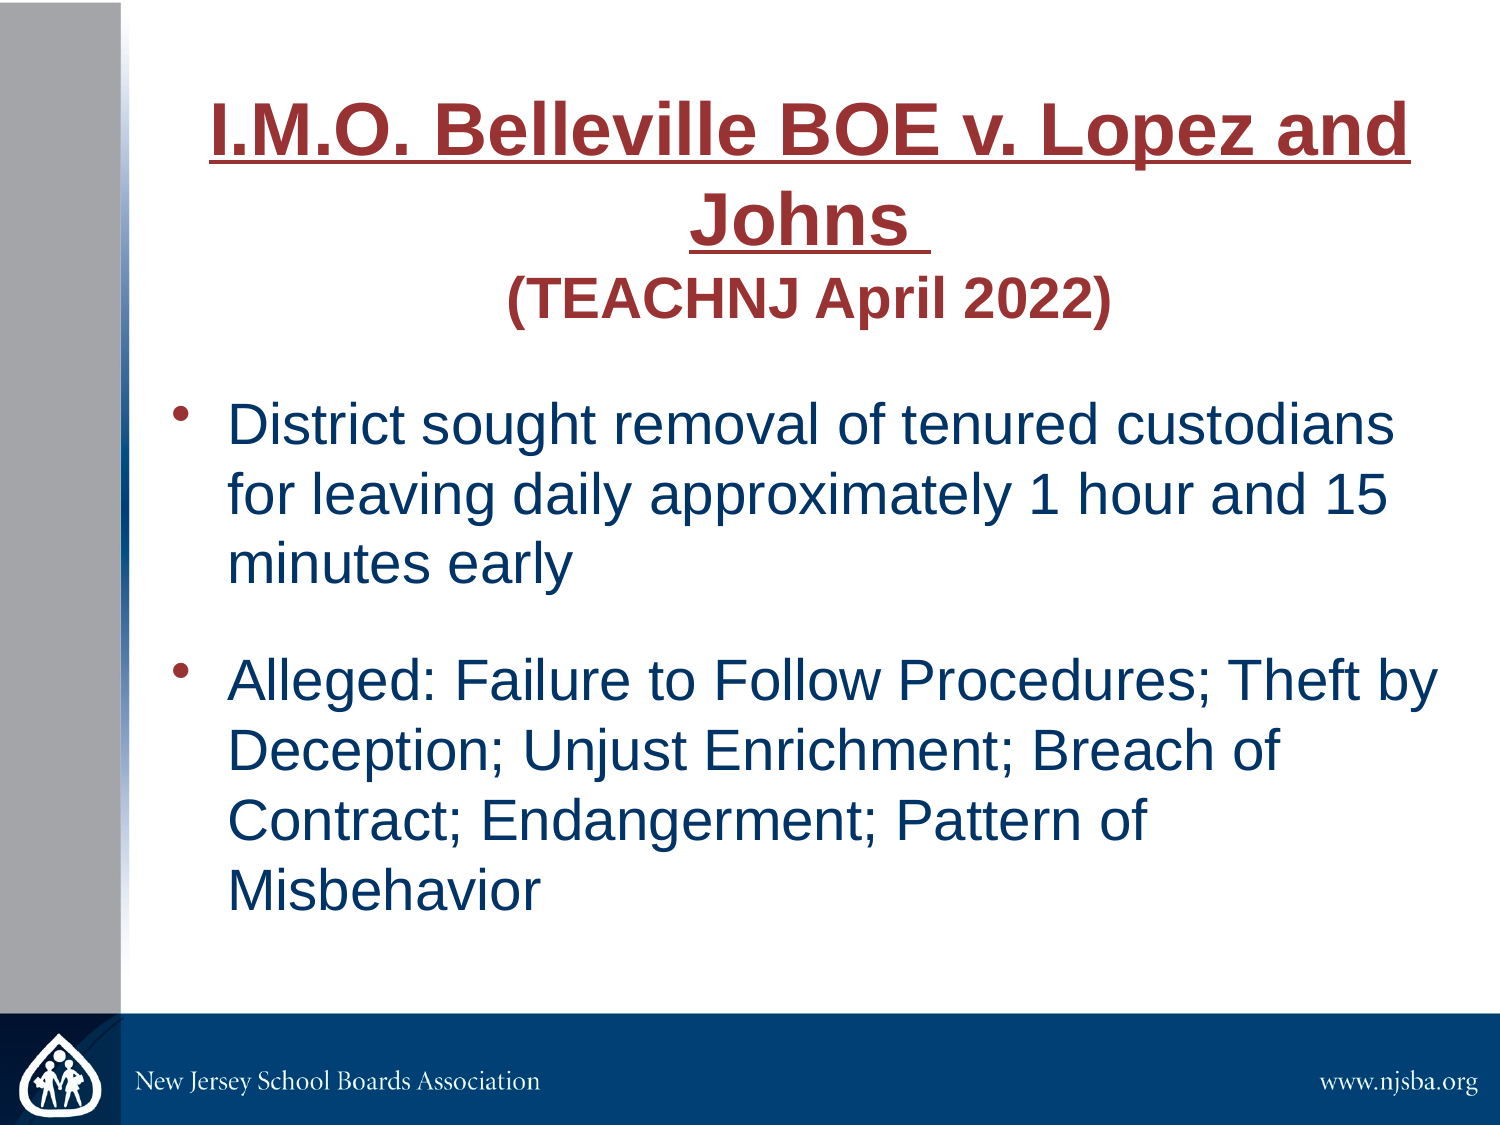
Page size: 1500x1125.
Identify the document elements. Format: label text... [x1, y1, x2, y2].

list District sought removal of tenured custodians for leaving daily approximately 1 hour and 15 minutes early Alleged: Failure to Follow Procedures; Theft by Deception; Unjust Enrichment; Breach of Contract; Endangerment; Pattern of Misbehavior [155, 378, 1494, 1005]
picture [0, 1, 1500, 1125]
title I.M.O. Belleville BOE v. Lopez and Johns (TEACHNJ April 2022) [178, 152, 1442, 259]
